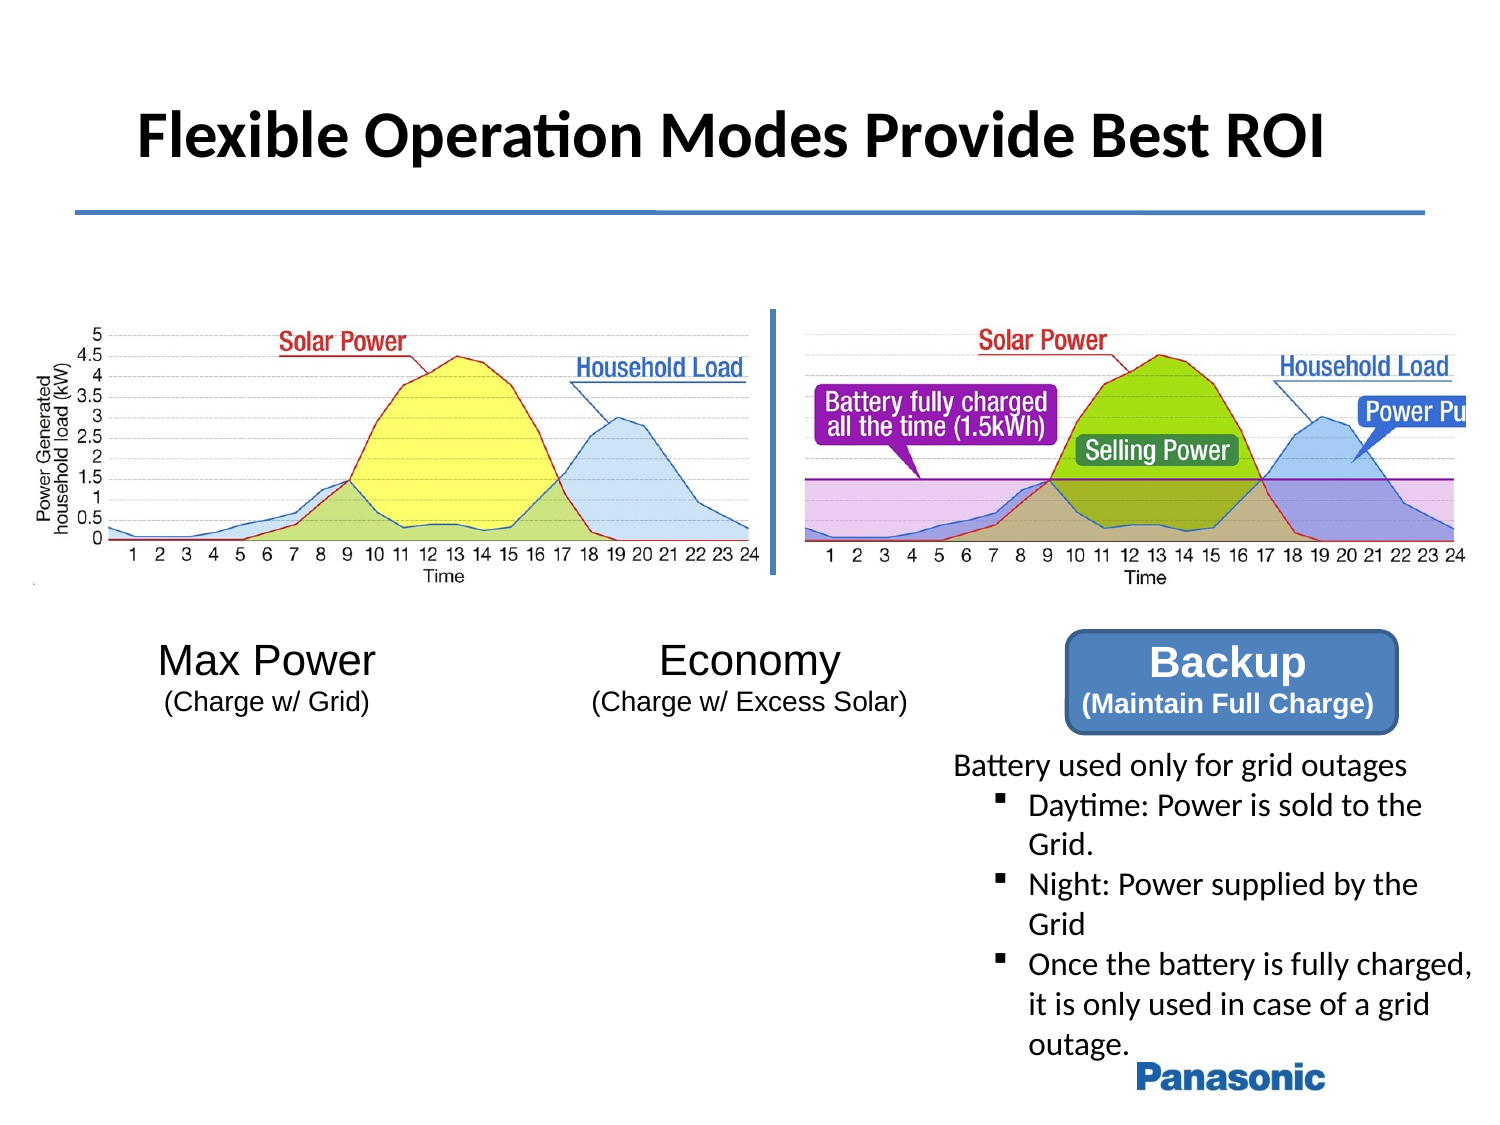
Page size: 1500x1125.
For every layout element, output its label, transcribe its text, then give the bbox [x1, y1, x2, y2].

text_box Battery used only for grid outages Daytime: Power is sold to the Grid. Night: Power supplied by the Grid Once the battery is fully charged, it is only used in case of a grid outage. [938, 735, 1494, 1070]
picture [804, 320, 1467, 587]
text_box Backup (Maintain Full Charge) [1039, 627, 1417, 735]
text_box Max Power (Charge w/ Grid) [100, 625, 434, 745]
text_box Economy (Charge w/ Excess Solar) [561, 625, 939, 802]
picture [1137, 1070, 1325, 1091]
text_box Flexible Operation Modes Provide Best ROI [122, 92, 1342, 179]
picture [32, 319, 761, 586]
